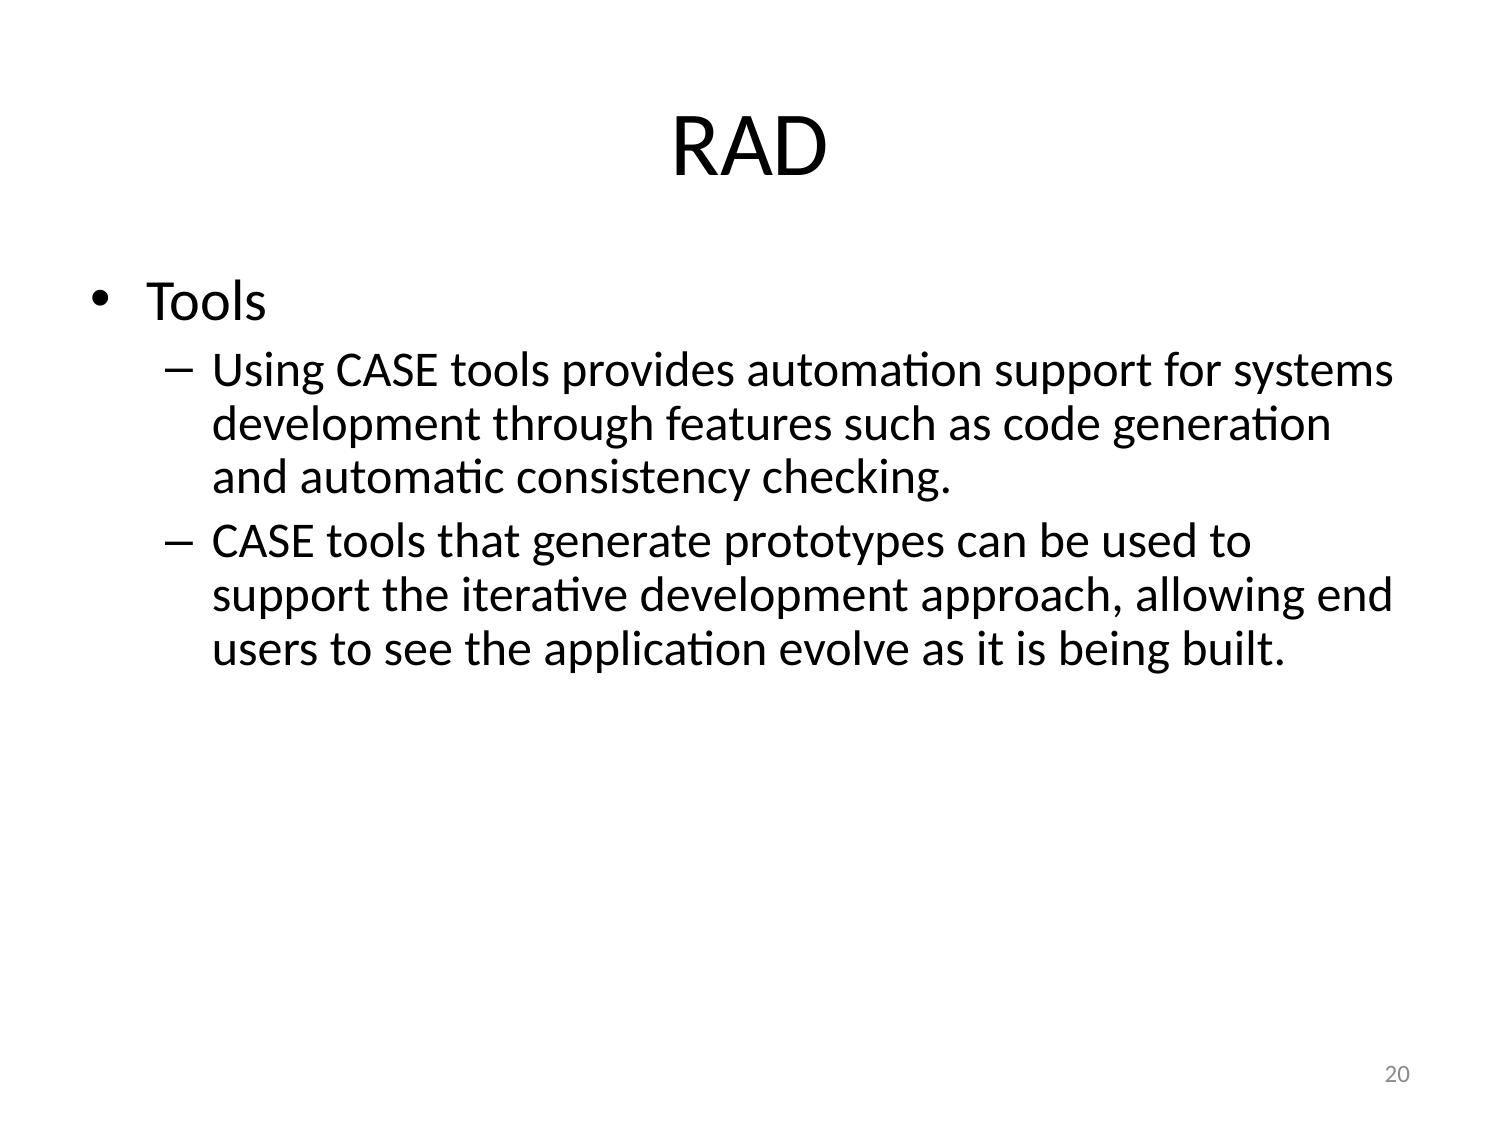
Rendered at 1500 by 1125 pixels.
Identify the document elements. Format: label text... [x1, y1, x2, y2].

list Tools Using CASE tools provides automation support for systems development through features such as code generation and automatic consistency checking. CASE tools that generate prototypes can be used to support the iterative development approach, allowing end users to see the application evolve as it is being built. [75, 262, 1425, 1005]
title RAD [75, 45, 1425, 233]
slide_number 20 [1074, 1042, 1425, 1103]
